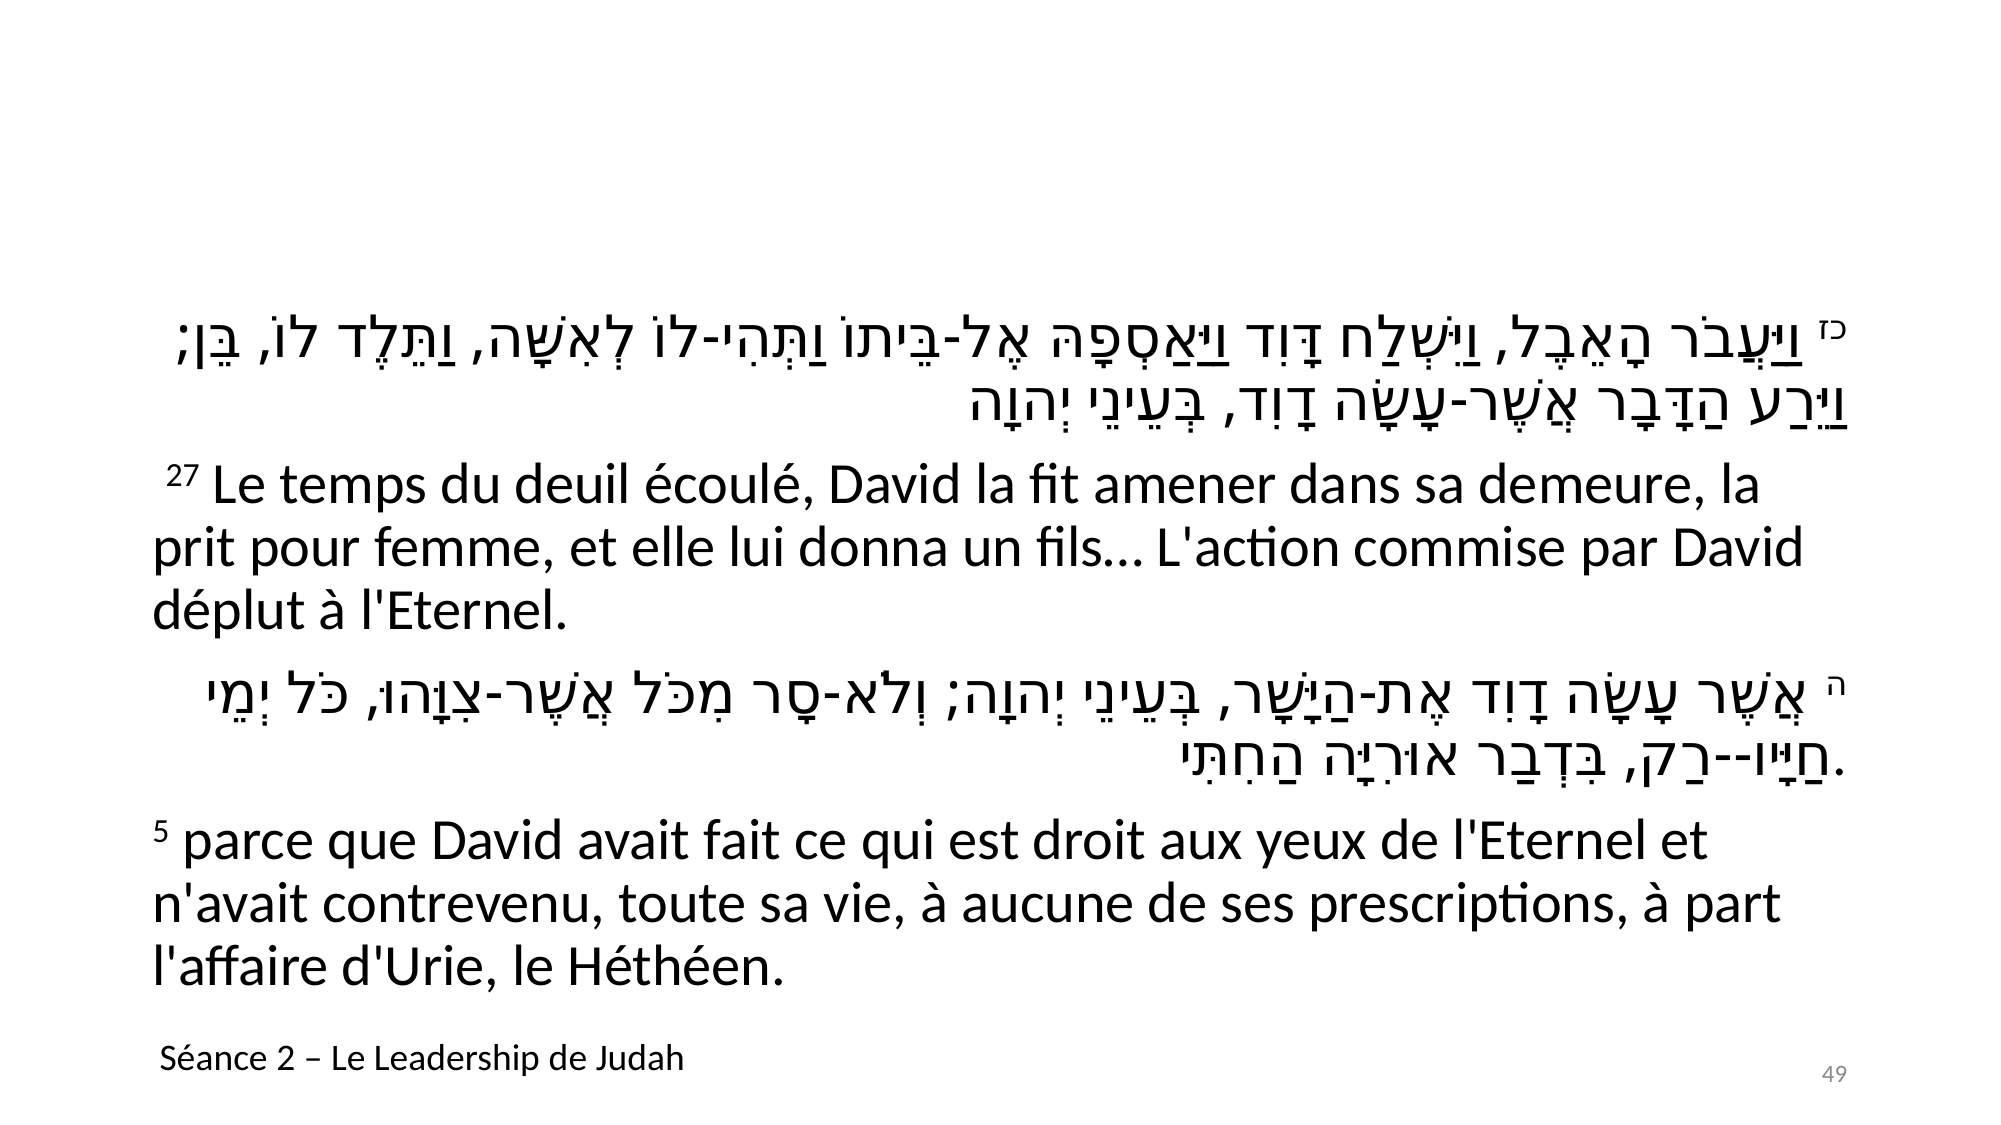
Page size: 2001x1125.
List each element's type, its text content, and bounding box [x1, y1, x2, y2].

slide_number 49 [1412, 1042, 1863, 1103]
text_box Séance 2 – Le Leadership de Judah [144, 1025, 1145, 1086]
list כז וַיַּעֲבֹר הָאֵבֶל, וַיִּשְׁלַח דָּוִד וַיַּאַסְפָהּ אֶל-בֵּיתוֹ וַתְּהִי-לוֹ לְאִשָּׁה, וַתֵּלֶד לוֹ, בֵּן; וַיֵּרַע הַדָּבָר אֲשֶׁר-עָשָׂה דָוִד, בְּעֵינֵי יְהוָה 27 Le temps du deuil écoulé, David la fit amener dans sa demeure, la prit pour femme, et elle lui donna un fils… L'action commise par David déplut à l'Eternel. ה אֲשֶׁר עָשָׂה דָוִד אֶת-הַיָּשָׁר, בְּעֵינֵי יְהוָה; וְלֹא-סָר מִכֹּל אֲשֶׁר-צִוָּהוּ, כֹּל יְמֵי חַיָּיו--רַק, בִּדְבַר אוּרִיָּה הַחִתִּי. 5 parce que David avait fait ce qui est droit aux yeux de l'Eternel et n'avait contrevenu, toute sa vie, à aucune de ses prescriptions, à part l'affaire d'Urie, le Héthéen. [137, 299, 1863, 1014]
